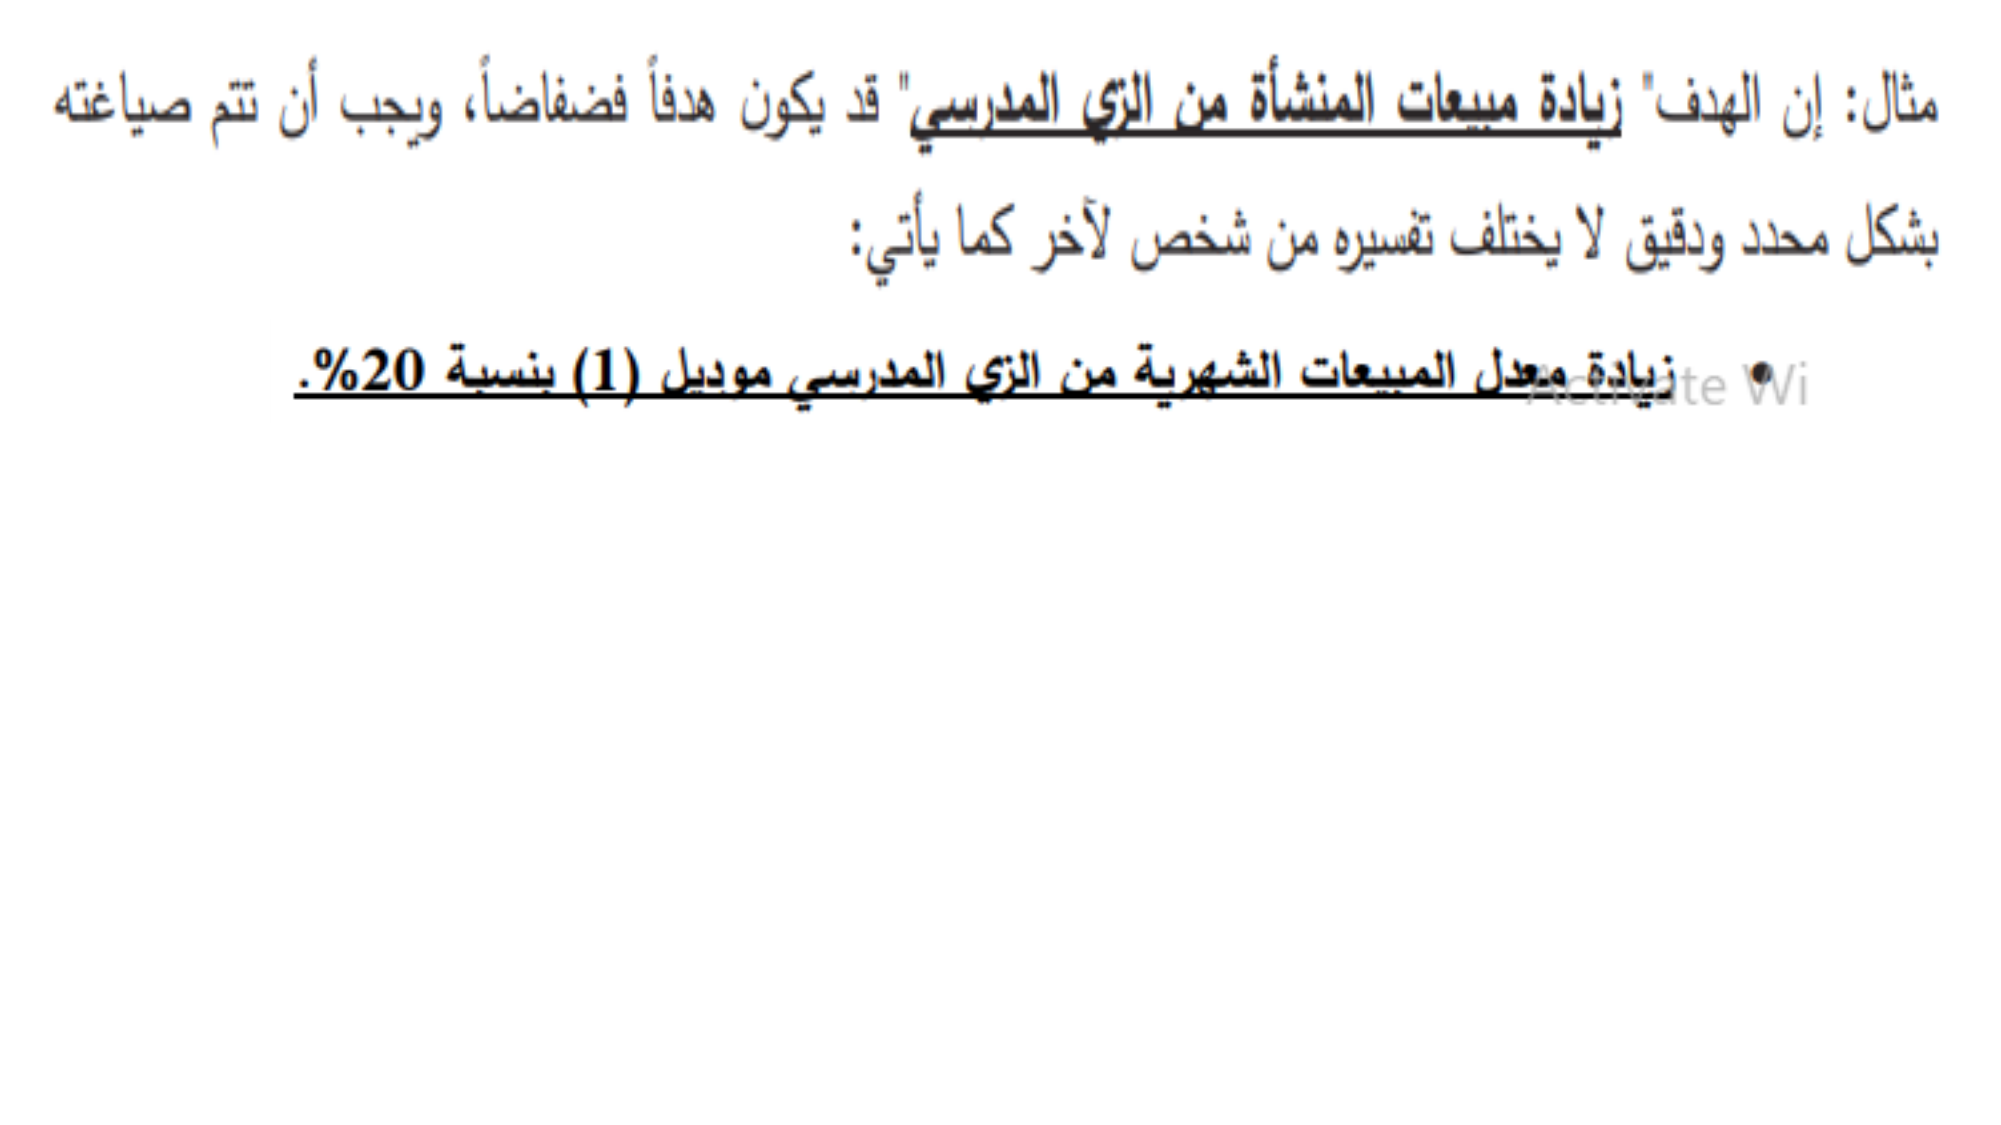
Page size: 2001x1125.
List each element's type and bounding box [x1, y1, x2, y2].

picture [269, 319, 1814, 423]
picture [37, 33, 1971, 303]
